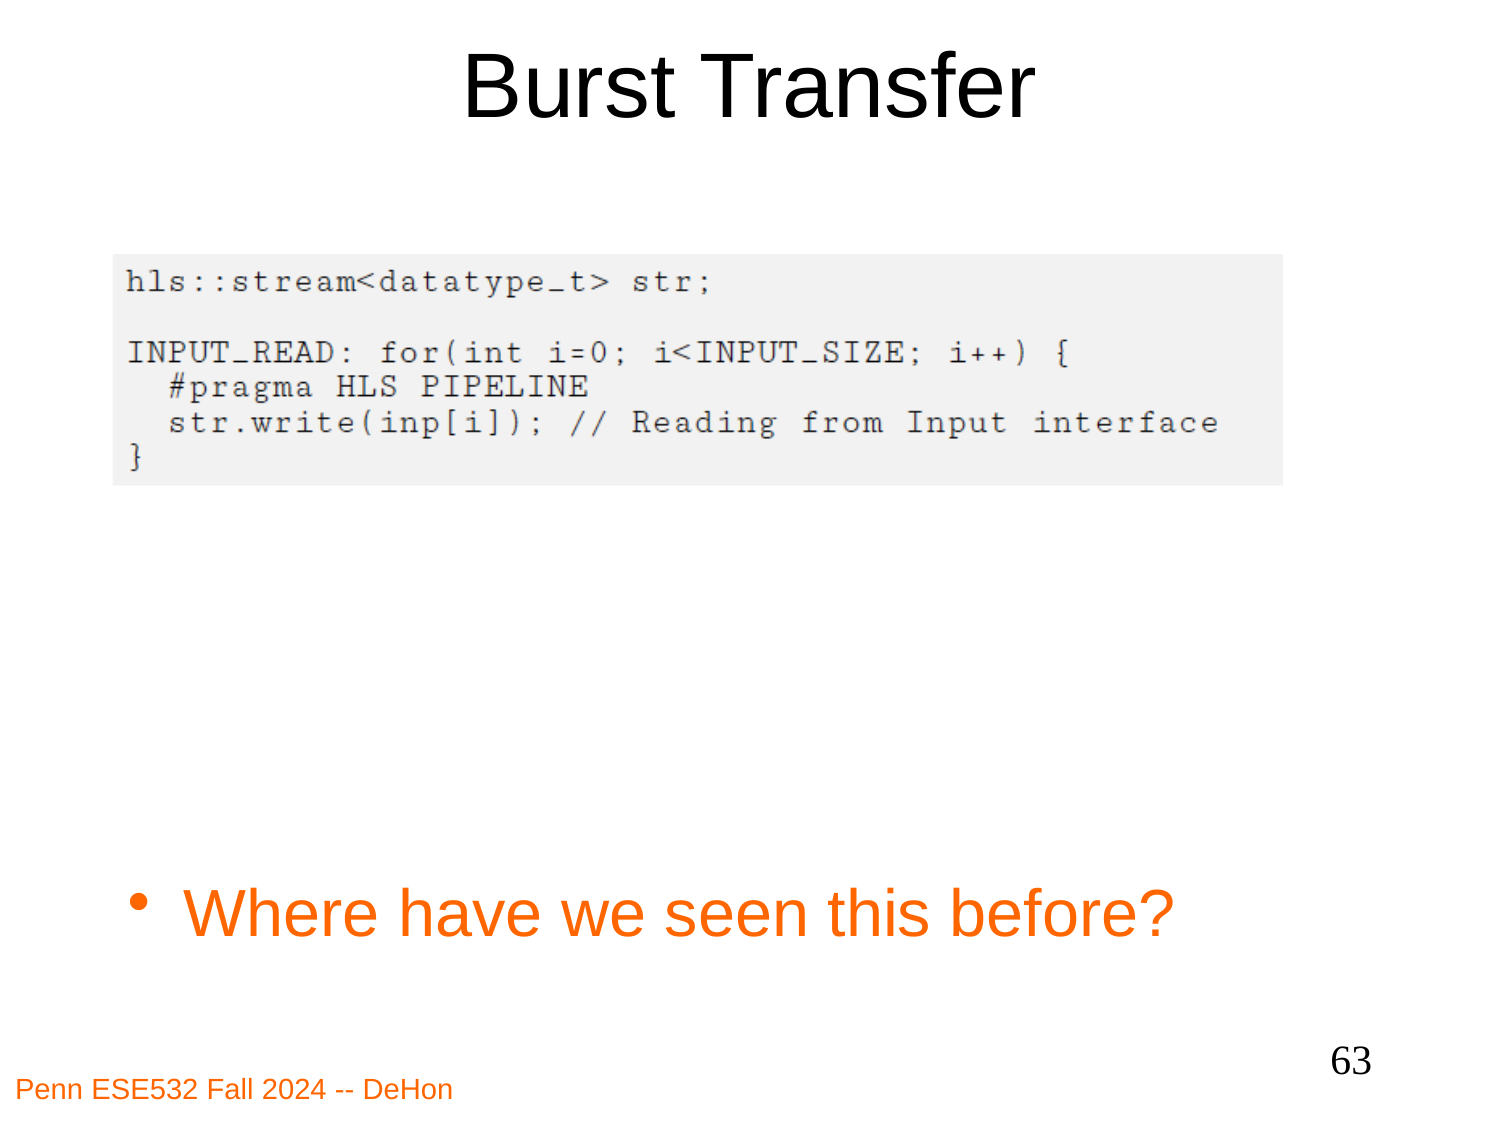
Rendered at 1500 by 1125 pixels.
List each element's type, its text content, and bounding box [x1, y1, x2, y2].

picture [110, 254, 1283, 494]
slide_number 63 [1074, 1024, 1388, 1101]
list Where have we seen this before? [112, 862, 1388, 1001]
slide_number Penn ESE532 Fall 2024 -- DeHon [0, 1062, 688, 1125]
title Burst Transfer [112, 0, 1388, 175]
